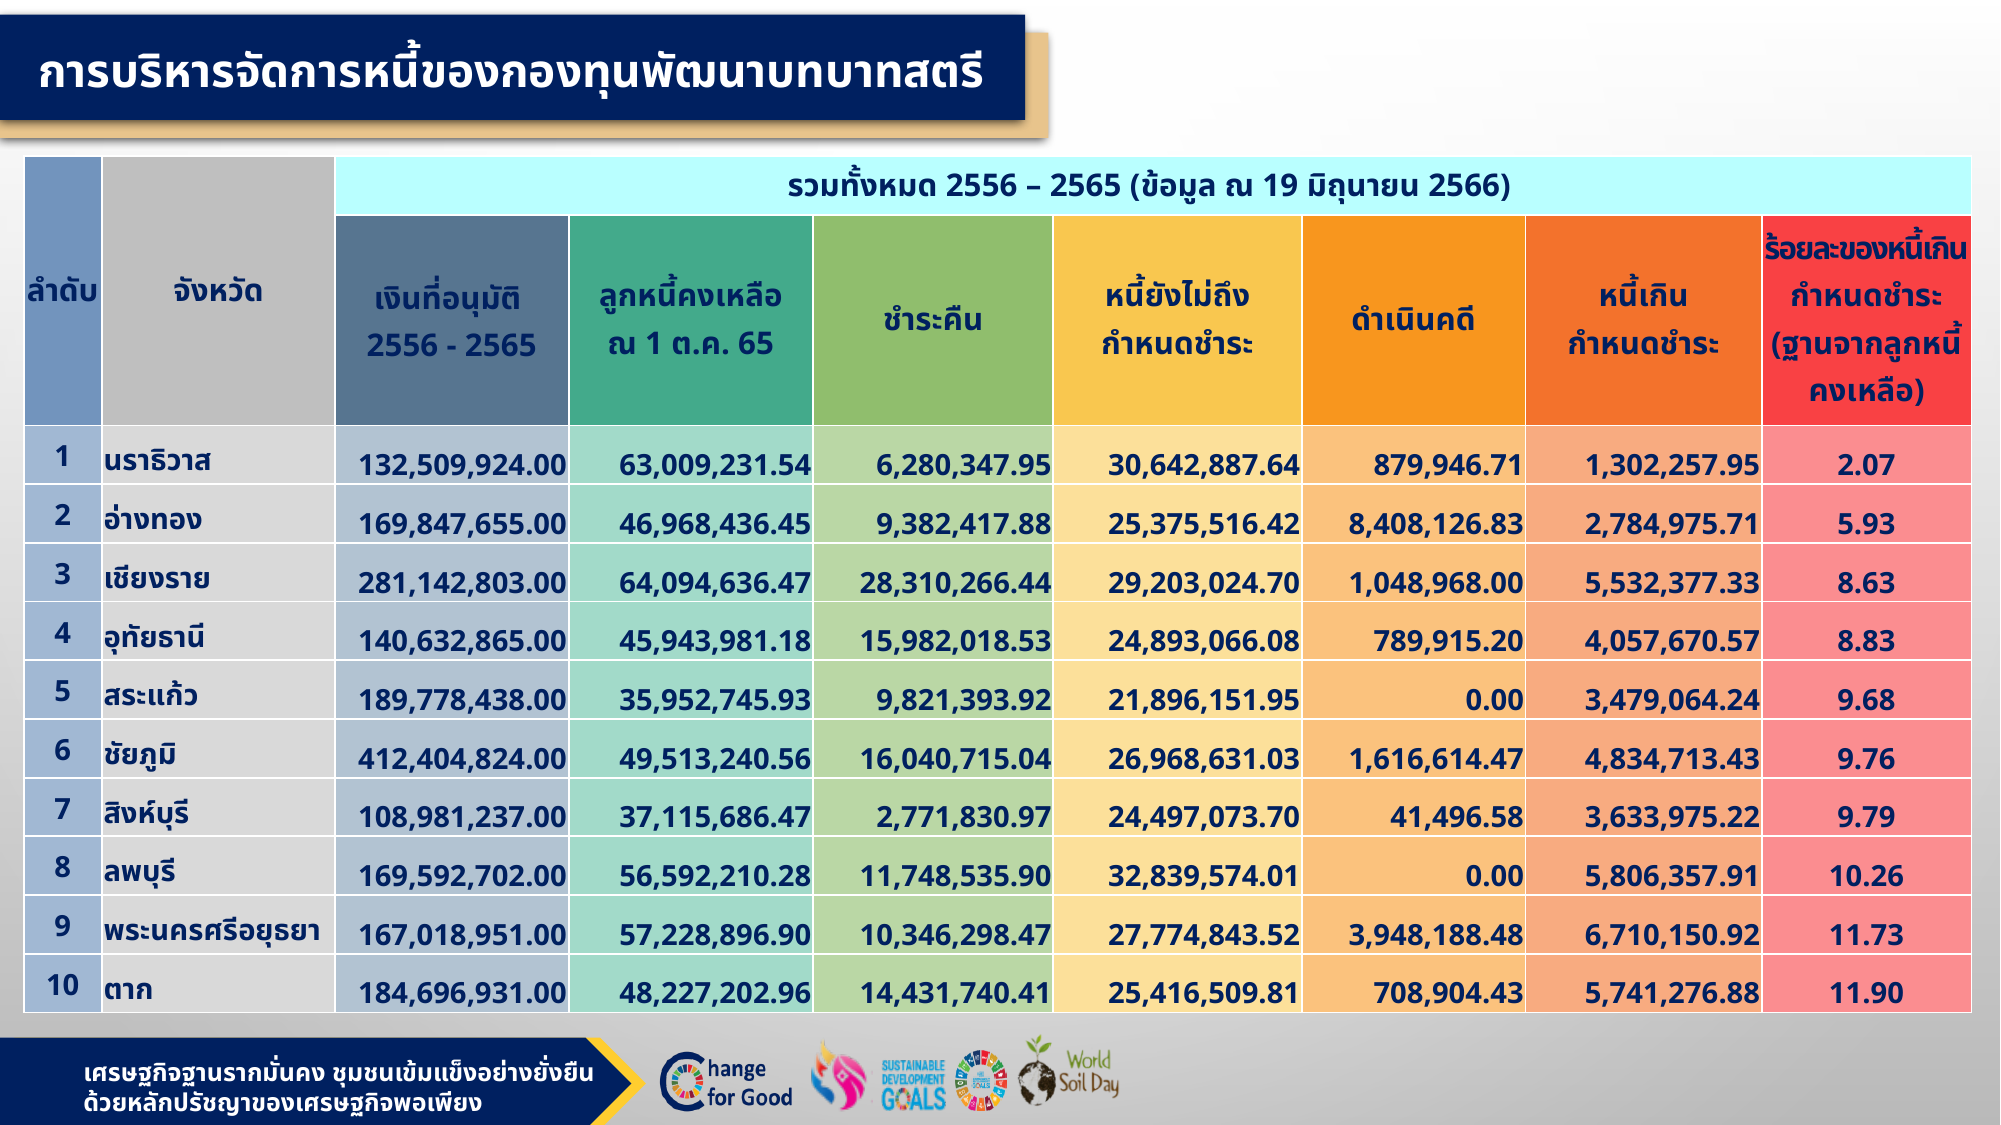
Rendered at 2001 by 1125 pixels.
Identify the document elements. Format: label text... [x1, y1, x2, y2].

table_cell 10 [25, 955, 101, 1012]
table_cell 8,408,126.83 [1303, 485, 1525, 542]
table_cell 35,952,745.93 [570, 661, 812, 718]
table_cell อ่างทอง [103, 485, 334, 542]
table_cell 9 [25, 896, 101, 953]
table_cell 0.00 [1303, 837, 1525, 894]
table_cell พระนครศรีอยุธยา [103, 896, 334, 953]
text_box [0, 32, 1049, 138]
table_cell 789,915.20 [1303, 602, 1525, 659]
table_cell ลพบุรี [103, 837, 334, 894]
table_cell 8.83 [1763, 602, 1971, 659]
table_cell 5,806,357.91 [1526, 837, 1761, 894]
table_cell 4 [25, 602, 101, 659]
table_cell 5,741,276.88 [1526, 955, 1761, 1012]
table_cell สิงห์บุรี [103, 779, 334, 835]
table_header รวมทั้งหมด 2556 – 2565 (ข้อมูล ณ 19 มิถุนายน 2566) [336, 157, 1971, 214]
table_cell 4,057,670.57 [1526, 602, 1761, 659]
table_cell 25,375,516.42 [1054, 485, 1301, 542]
table_cell 5.93 [1763, 485, 1971, 542]
table_cell 57,228,896.90 [570, 896, 812, 953]
table_cell หนี้ยังไม่ถึง กำหนดชำระ [1054, 216, 1301, 425]
table_cell 8.63 [1763, 544, 1971, 601]
table_cell 9,382,417.88 [814, 485, 1052, 542]
table_cell 56,592,210.28 [570, 837, 812, 894]
table_cell 2 [25, 485, 101, 542]
table_cell 32,839,574.01 [1054, 837, 1301, 894]
table_cell นราธิวาส [103, 426, 334, 483]
table_cell 412,404,824.00 [336, 720, 568, 777]
table_cell 3,479,064.24 [1526, 661, 1761, 718]
table_cell 2,771,830.97 [814, 779, 1052, 835]
table_cell 108,981,237.00 [336, 779, 568, 835]
table_cell 41,496.58 [1303, 779, 1525, 835]
table_cell 1 [25, 426, 101, 483]
table_cell 15,982,018.53 [814, 602, 1052, 659]
table_cell 25,416,509.81 [1054, 955, 1301, 1012]
table_cell ตาก [103, 955, 334, 1012]
table_cell หนี้เกิน กำหนดชำระ [1526, 216, 1761, 425]
table_cell 879,946.71 [1303, 426, 1525, 483]
table_cell เงินที่อนุมัติ 2556 - 2565 [336, 216, 568, 425]
table_cell 27,774,843.52 [1054, 896, 1301, 953]
table_cell 3,633,975.22 [1526, 779, 1761, 835]
table_cell 11.90 [1763, 955, 1971, 1012]
table_header ลำดับ [25, 157, 101, 425]
table_cell 28,310,266.44 [814, 544, 1052, 601]
table_cell 281,142,803.00 [336, 544, 568, 601]
table_cell 3 [25, 544, 101, 601]
table_cell 46,968,436.45 [570, 485, 812, 542]
table_cell 64,094,636.47 [570, 544, 812, 601]
table_cell 26,968,631.03 [1054, 720, 1301, 777]
table_cell 10,346,298.47 [814, 896, 1052, 953]
table_cell 21,896,151.95 [1054, 661, 1301, 718]
table_cell 14,431,740.41 [814, 955, 1052, 1012]
table_cell 2.07 [1763, 426, 1971, 483]
table_cell 708,904.43 [1303, 955, 1525, 1012]
table_cell ลูกหนี้คงเหลือ ณ 1 ต.ค. 65 [570, 216, 812, 425]
table_cell 16,040,715.04 [814, 720, 1052, 777]
table_cell ร้อยละของหนี้เกิน กำหนดชำระ (ฐานจากลูกหนี้คงเหลือ) [1763, 216, 1971, 425]
table_cell 6,710,150.92 [1526, 896, 1761, 953]
table_cell 189,778,438.00 [336, 661, 568, 718]
picture [0, 0, 2000, 1125]
table_cell 5 [25, 661, 101, 718]
table_cell อุทัยธานี [103, 602, 334, 659]
table_cell 7 [25, 779, 101, 835]
table_cell 140,632,865.00 [336, 602, 568, 659]
table_cell 29,203,024.70 [1054, 544, 1301, 601]
table_cell 9,821,393.92 [814, 661, 1052, 718]
table_cell ดำเนินคดี [1303, 216, 1525, 425]
text_box [0, 14, 1026, 120]
table_cell 169,592,702.00 [336, 837, 568, 894]
table_cell เชียงราย [103, 544, 334, 601]
table_cell 6 [25, 720, 101, 777]
table_cell 5,532,377.33 [1526, 544, 1761, 601]
table_cell 184,696,931.00 [336, 955, 568, 1012]
table_cell 2,784,975.71 [1526, 485, 1761, 542]
table_cell ชัยภูมิ [103, 720, 334, 777]
table_cell 24,893,066.08 [1054, 602, 1301, 659]
table_cell 169,847,655.00 [336, 485, 568, 542]
table_header จังหวัด [103, 157, 334, 425]
table_cell สระแก้ว [103, 661, 334, 718]
table_cell 49,513,240.56 [570, 720, 812, 777]
table_cell 3,948,188.48 [1303, 896, 1525, 953]
table_cell 11,748,535.90 [814, 837, 1052, 894]
table_cell 48,227,202.96 [570, 955, 812, 1012]
table_cell 37,115,686.47 [570, 779, 812, 835]
table_cell 1,048,968.00 [1303, 544, 1525, 601]
table_cell 6,280,347.95 [814, 426, 1052, 483]
table_cell 0.00 [1303, 661, 1525, 718]
table_cell 63,009,231.54 [570, 426, 812, 483]
text_box การบริหารจัดการหนี้ของกองทุนพัฒนาบทบาทสตรี [23, 34, 1015, 105]
table_cell 1,616,614.47 [1303, 720, 1525, 777]
table_cell 10.26 [1763, 837, 1971, 894]
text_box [0, 1030, 1127, 1125]
table_cell 4,834,713.43 [1526, 720, 1761, 777]
table_cell 24,497,073.70 [1054, 779, 1301, 835]
table_cell 30,642,887.64 [1054, 426, 1301, 483]
table_cell ชำระคืน [814, 216, 1052, 425]
table_cell 9.76 [1763, 720, 1971, 777]
table_cell 8 [25, 837, 101, 894]
table_cell 11.73 [1763, 896, 1971, 953]
table_cell 9.79 [1763, 779, 1971, 835]
table_cell 1,302,257.95 [1526, 426, 1761, 483]
table_cell 132,509,924.00 [336, 426, 568, 483]
table_cell 167,018,951.00 [336, 896, 568, 953]
table_cell 9.68 [1763, 661, 1971, 718]
table_cell 45,943,981.18 [570, 602, 812, 659]
